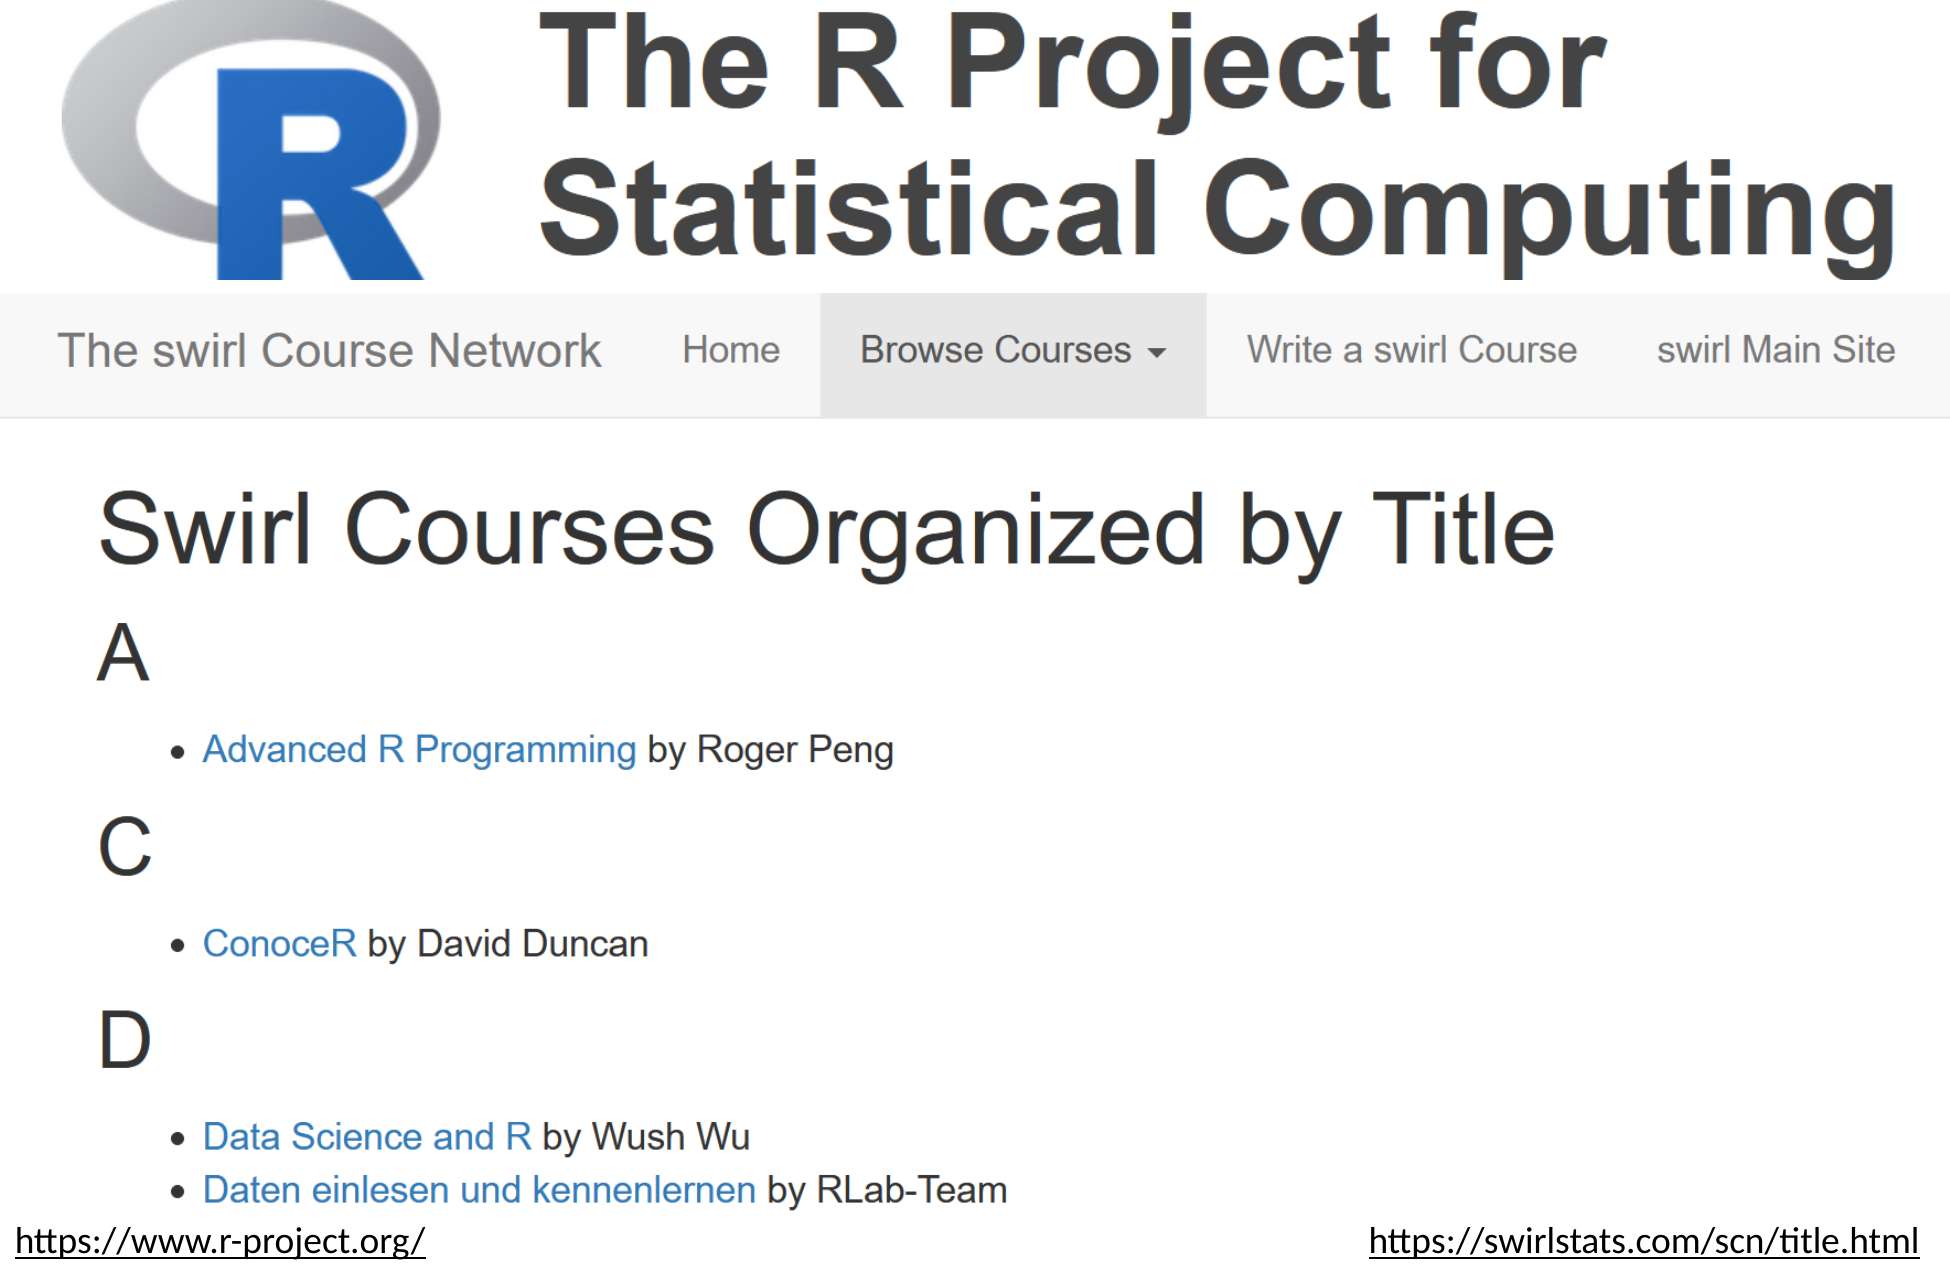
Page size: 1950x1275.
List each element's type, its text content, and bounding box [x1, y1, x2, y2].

text_box https://www.r-project.org/ [0, 1217, 984, 1269]
picture [0, 0, 1950, 280]
text_box https://swirlstats.com/scn/title.html [1353, 1217, 1950, 1269]
picture [0, 293, 1950, 1217]
